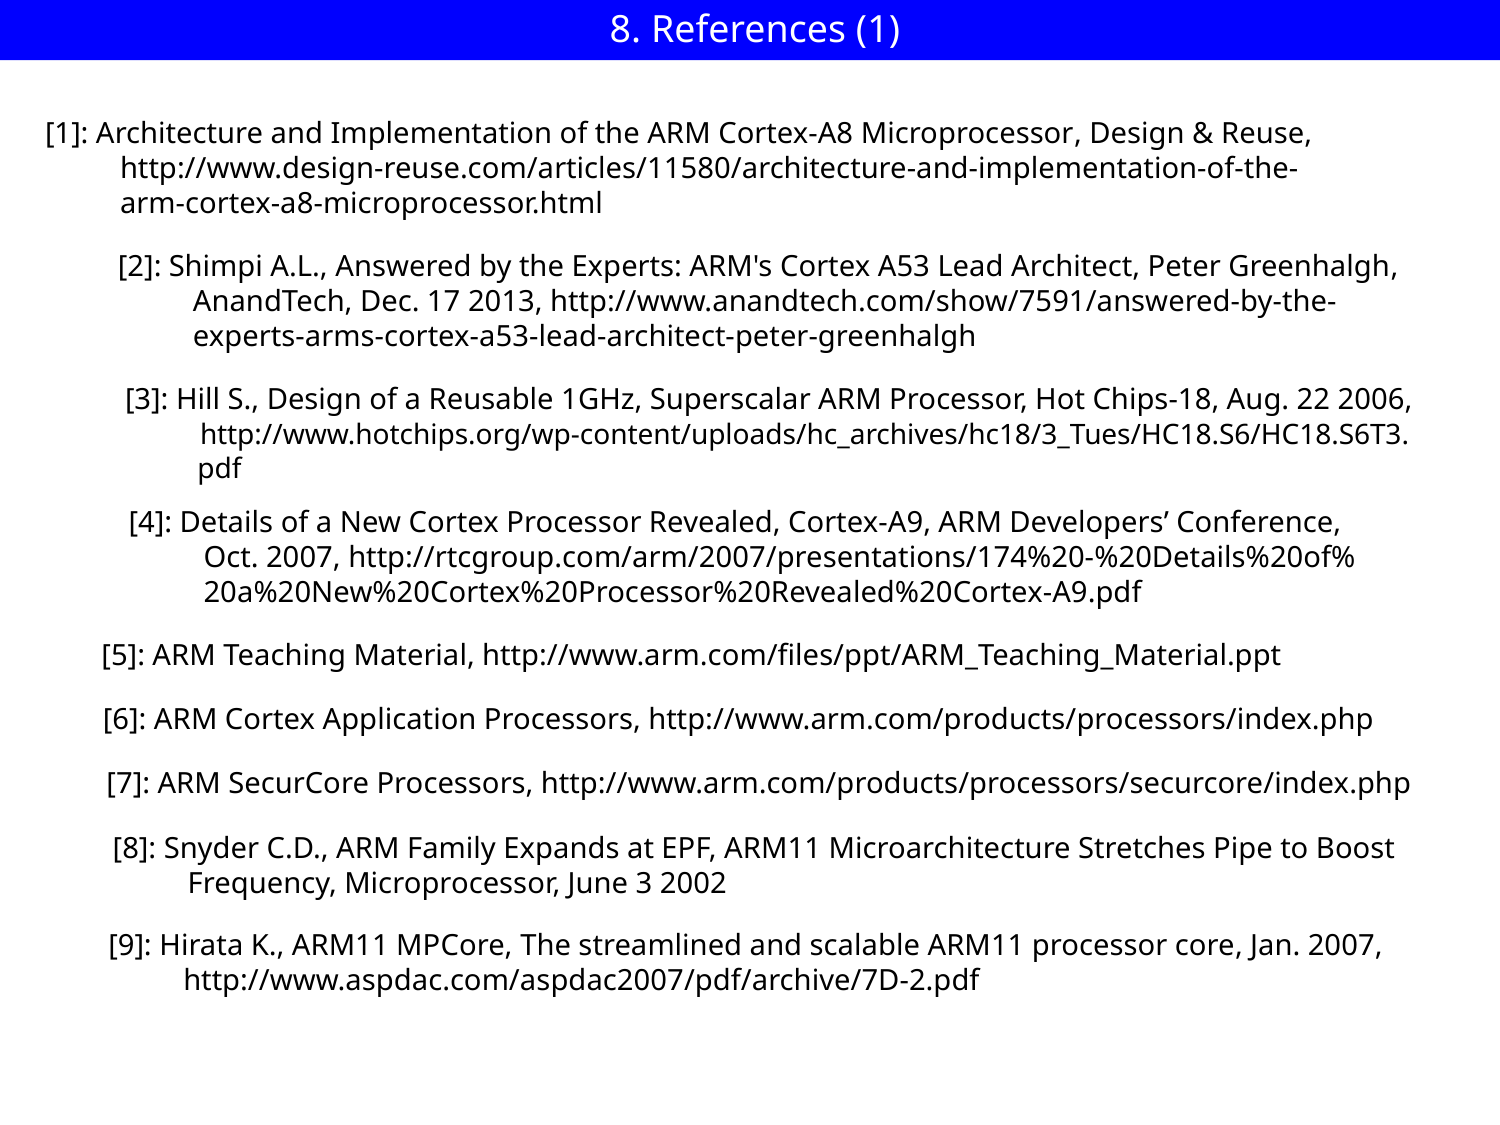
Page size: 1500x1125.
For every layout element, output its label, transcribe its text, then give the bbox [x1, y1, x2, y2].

text_box [3]: Hill S., Design of a Reusable 1GHz, Superscalar ARM Processor, Hot Chips-18, Aug. 22 2006, http://www.hotchips.org/wp-content/uploads/hc_archives/hc18/3_Tues/HC18.S6/HC18.S6T3. pdf [110, 373, 1429, 492]
text_box [1]: Architecture and Implementation of the ARM Cortex-A8 Microprocessor, Design & Reuse, http://www.design-reuse.com/articles/11580/architecture-and-implementation-of-the- arm-cortex-a8-microprocessor.html [30, 107, 1488, 227]
text_box [8]: Snyder C.D., ARM Family Expands at EPF, ARM11 Microarchitecture Stretches Pipe to Boost Frequency, Microprocessor, June 3 2002 [97, 821, 1411, 907]
text_box [4]: Details of a New Cortex Processor Revealed, Cortex-A9, ARM Developers’ Conference, Oct. 2007, http://rtcgroup.com/arm/2007/presentations/174%20-%20Details%20of% 20a%20New%20Cortex%20Processor%20Revealed%20Cortex-A9.pdf [113, 496, 1372, 616]
text_box [9]: Hirata K., ARM11 MPCore, The streamlined and scalable ARM11 processor core, Jan. 2007, http://www.aspdac.com/aspdac2007/pdf/archive/7D-2.pdf [93, 918, 1398, 1004]
text_box [7]: ARM SecurCore Processors, http://www.arm.com/products/processors/securcore/index.php [91, 757, 1427, 808]
text_box [2]: Shimpi A.L., Answered by the Experts: ARM's Cortex A53 Lead Architect, Peter Greenhalgh, AnandTech, Dec. 17 2013, http://www.anandtech.com/show/7591/answered-by-the- experts-arms-cortex-a53-lead-architect-peter-greenhalgh [103, 240, 1414, 360]
text_box 8. References (1) [0, 0, 1500, 61]
text_box [6]: ARM Cortex Application Processors, http://www.arm.com/products/processors/index.php [88, 692, 1390, 743]
text_box [5]: ARM Teaching Material, http://www.arm.com/files/ppt/ARM_Teaching_Material.ppt [86, 628, 1298, 679]
